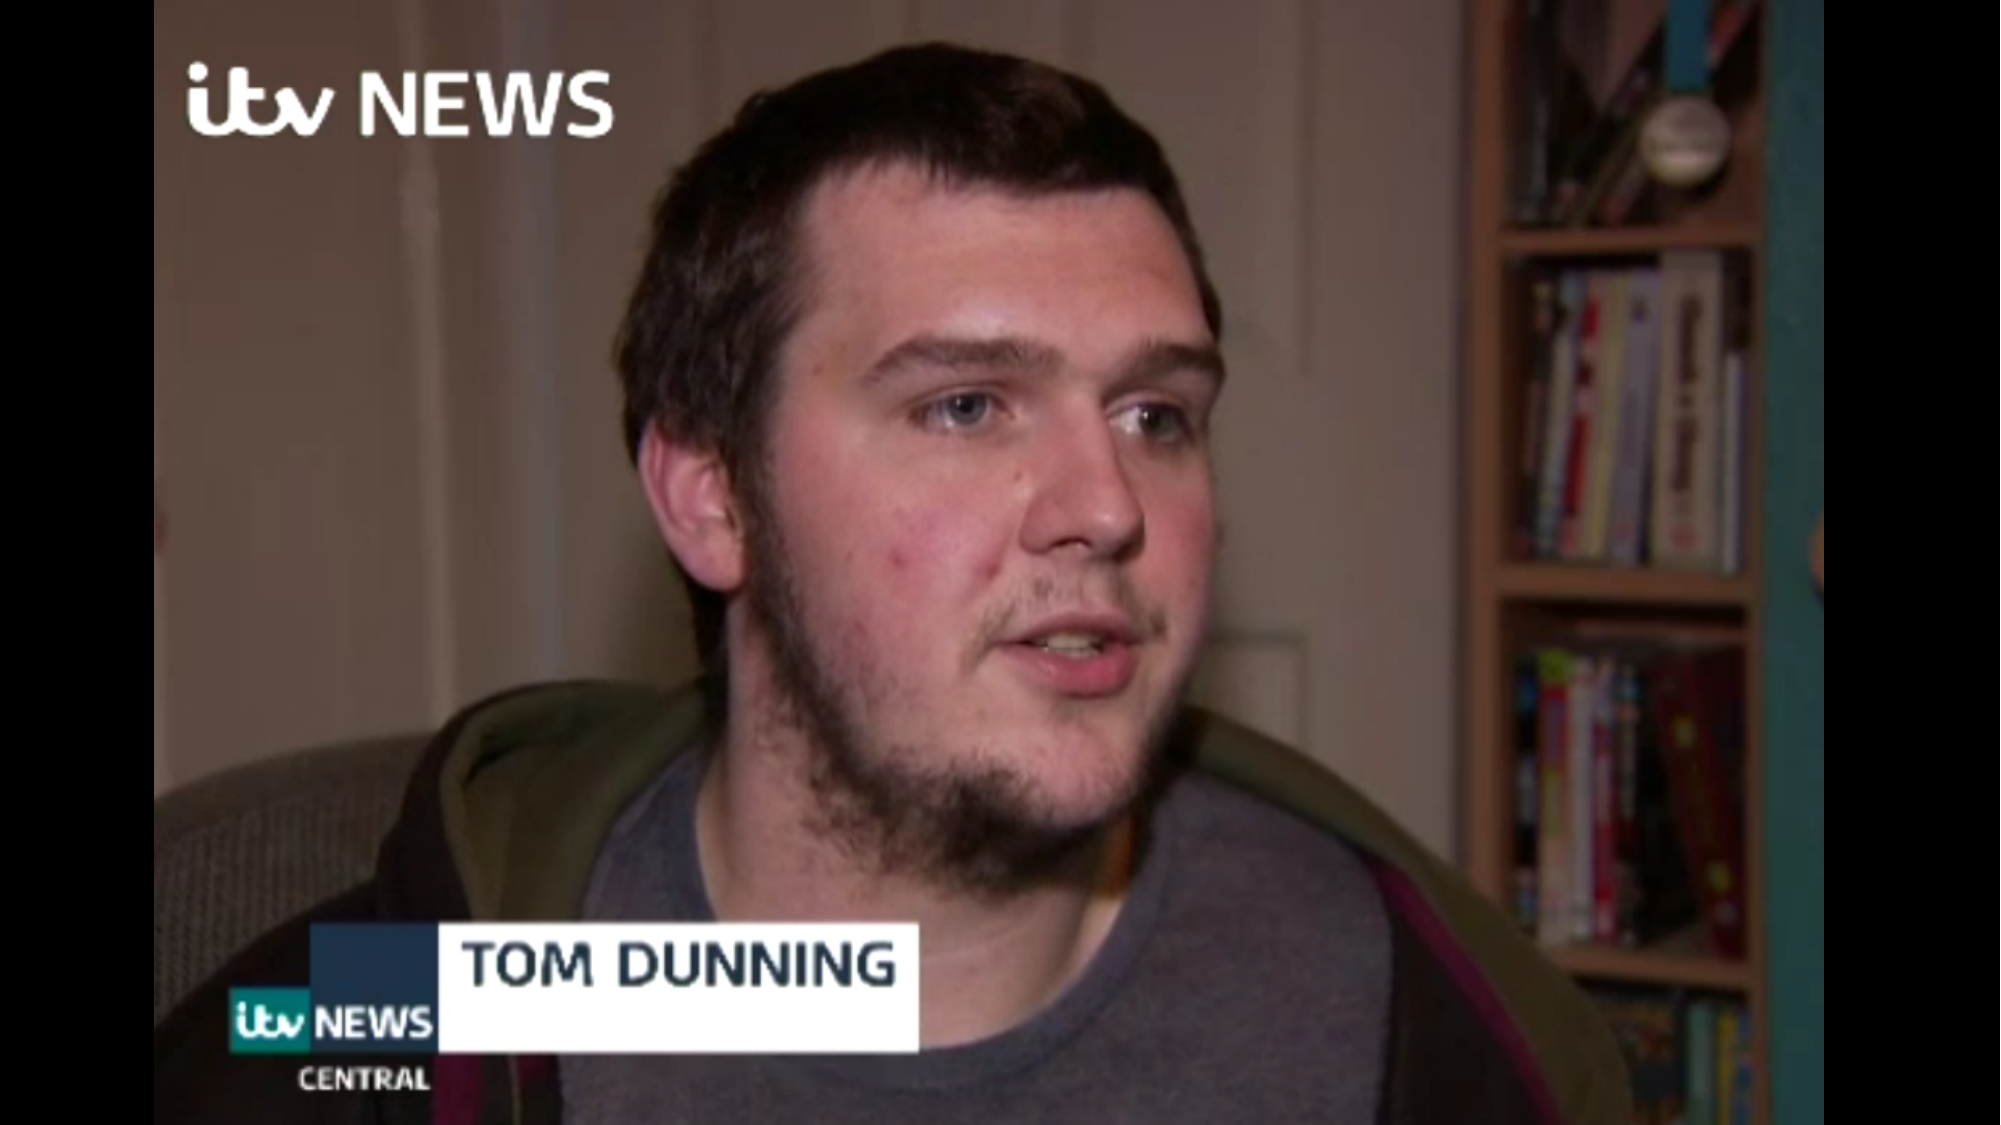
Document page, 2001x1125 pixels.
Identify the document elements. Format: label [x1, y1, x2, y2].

picture [154, 0, 1824, 1125]
